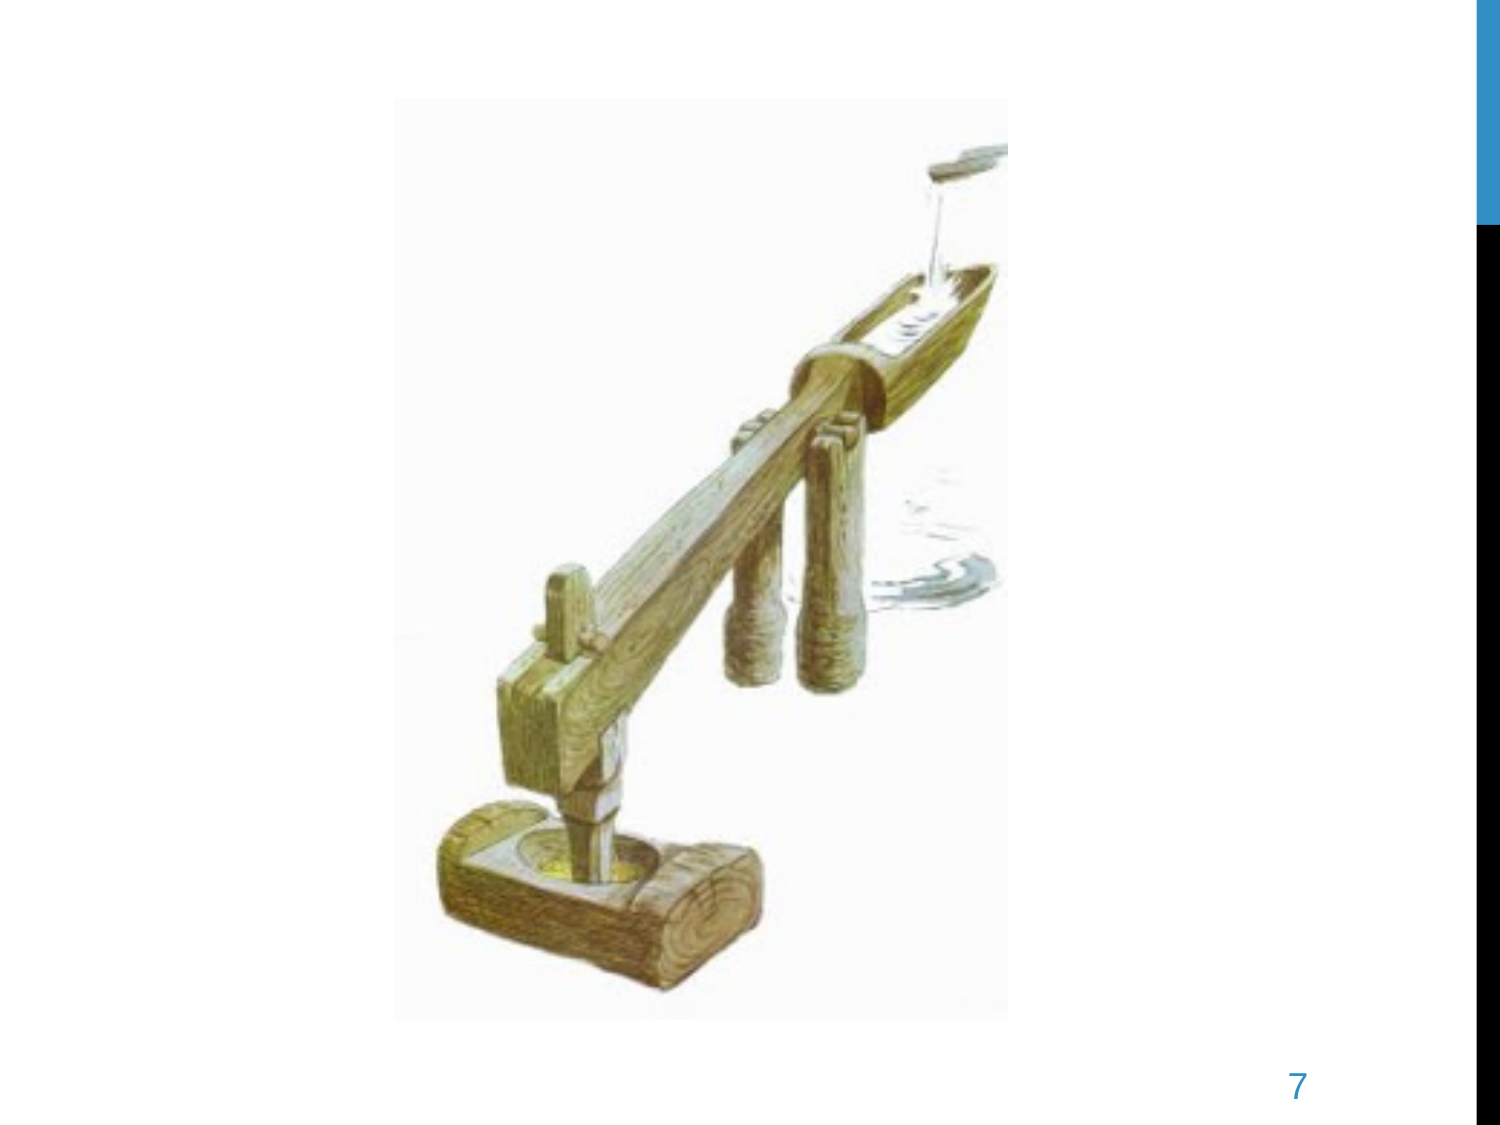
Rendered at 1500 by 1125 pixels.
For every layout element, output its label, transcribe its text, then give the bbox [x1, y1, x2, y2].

slide_number 7 [1272, 1054, 1477, 1115]
picture [394, 98, 1009, 1020]
